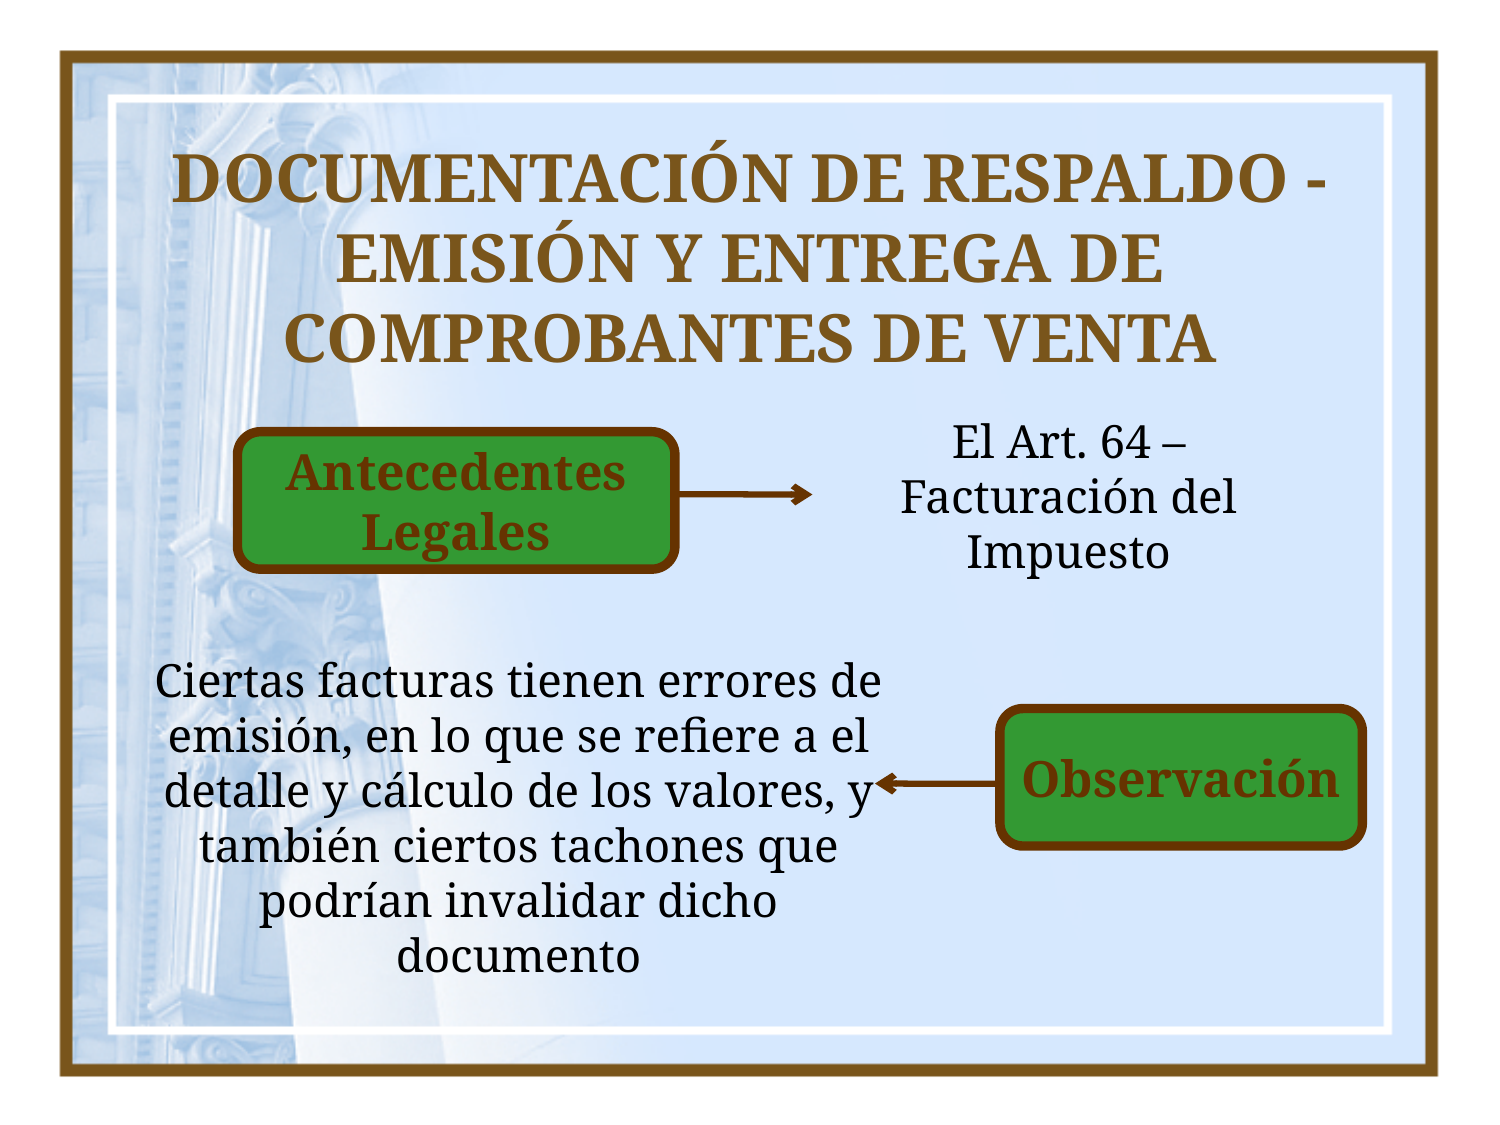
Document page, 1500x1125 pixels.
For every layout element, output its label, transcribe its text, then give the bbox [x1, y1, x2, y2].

picture [0, 0, 1500, 1125]
text_box El Art. 64 – Facturación del Impuesto [825, 405, 1313, 586]
text_box Observación [997, 706, 1365, 849]
text_box Ciertas facturas tienen errores de emisión, en lo que se refiere a el detalle y cálculo de los valores, y también ciertos tachones que podrían invalidar dicho documento [125, 644, 913, 990]
text_box Antecedentes Legales [235, 429, 678, 572]
title DOCUMENTACIÓN DE RESPALDO - EMISIÓN Y ENTREGA DE COMPROBANTES DE VENTA [137, 137, 1363, 376]
